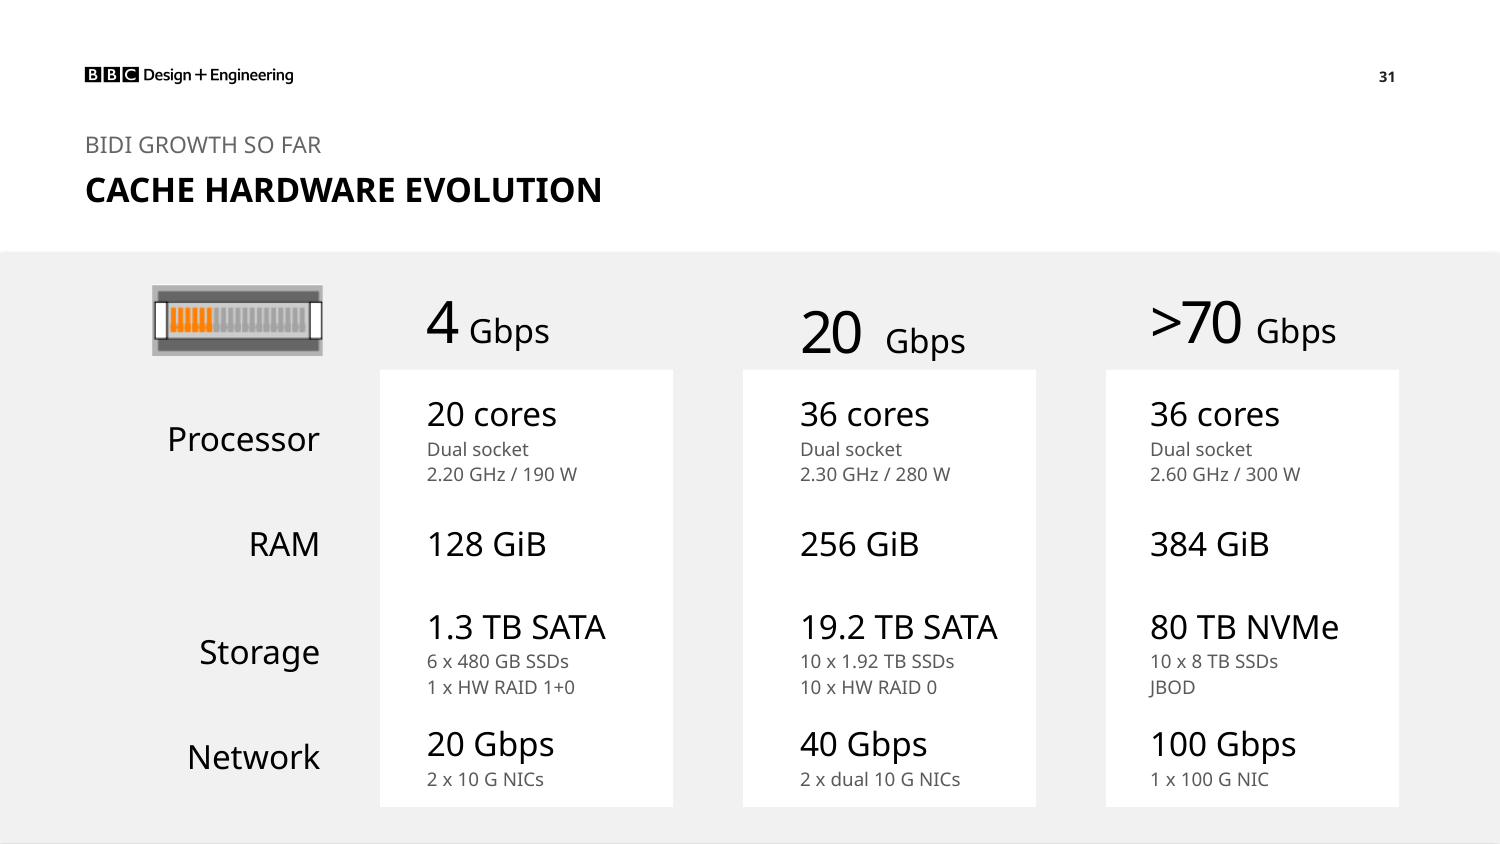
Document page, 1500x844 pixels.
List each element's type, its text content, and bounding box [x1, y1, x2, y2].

table_cell 20 Gbps 2 x 10 G NICs [427, 706, 800, 807]
table_cell 36 cores Dual socket 2.60 GHz / 300 W [1150, 388, 1457, 489]
table_header >70 Gbps [1150, 254, 1457, 388]
table_cell Storage [85, 598, 427, 706]
table_cell 80 TB NVMe 10 x 8 TB SSDs JBOD [1150, 598, 1457, 706]
table_cell 40 Gbps 2 x dual 10 G NICs [800, 706, 1150, 807]
table_cell Processor [85, 388, 427, 489]
table_cell 1.3 TB SATA 6 x 480 GB SSDs 1 x HW RAID 1+0 [427, 598, 800, 706]
table_header 20 Gbps [800, 254, 1150, 388]
list BIDI growth so far [84, 130, 754, 161]
picture [24, 0, 344, 188]
table_cell 36 cores Dual socket 2.30 GHz / 280 W [800, 388, 1150, 489]
table_cell 20 cores Dual socket 2.20 GHz / 190 W [427, 388, 800, 489]
table_cell 128 GiB [427, 489, 800, 598]
table_cell 384 GiB [1150, 489, 1457, 598]
table_cell Network [85, 706, 427, 807]
table_cell 256 GiB [800, 489, 1150, 598]
table_cell RAM [85, 489, 427, 598]
picture [151, 284, 323, 357]
table_header [85, 254, 427, 388]
table_cell 19.2 TB SATA 10 x 1.92 TB SSDs 10 x HW RAID 0 [800, 598, 1150, 706]
list Cache hardware evolution [84, 166, 1427, 213]
table_cell 100 Gbps 1 x 100 G NIC [1150, 706, 1457, 807]
table_header 4 Gbps [427, 254, 800, 388]
